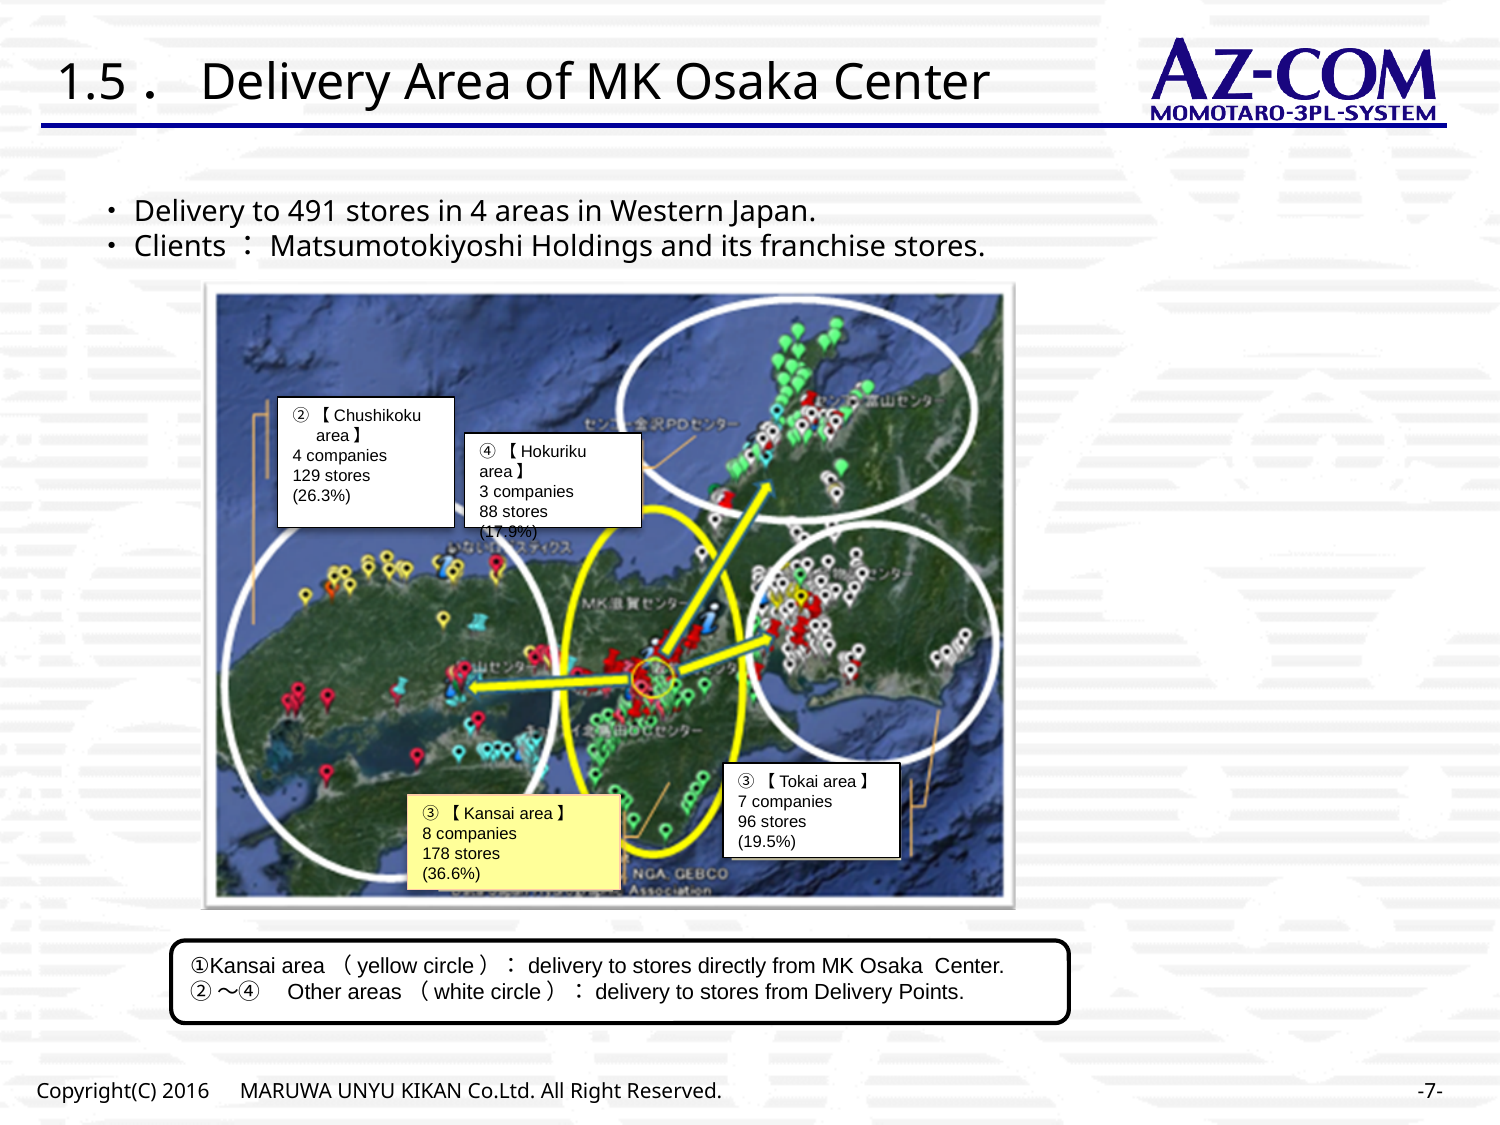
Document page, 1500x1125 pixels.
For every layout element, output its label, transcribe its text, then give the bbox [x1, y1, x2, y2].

text_box ①Kansai area（yellow circle）：delivery to stores directly from MK Osaka Center. ②～④ Other areas（white circle）：delivery to stores from Delivery Points. [169, 938, 1071, 1026]
slide_number -7- [1399, 1070, 1462, 1112]
text_box ・Delivery to 491 stores in 4 areas in Western Japan. ・Clients：Matsumotokiyoshi Holdings and its franchise stores. [83, 184, 1353, 270]
picture [200, 280, 1016, 912]
picture [1151, 37, 1436, 121]
text_box 1.5．Delivery Area of MK Osaka Center [41, 42, 1258, 118]
